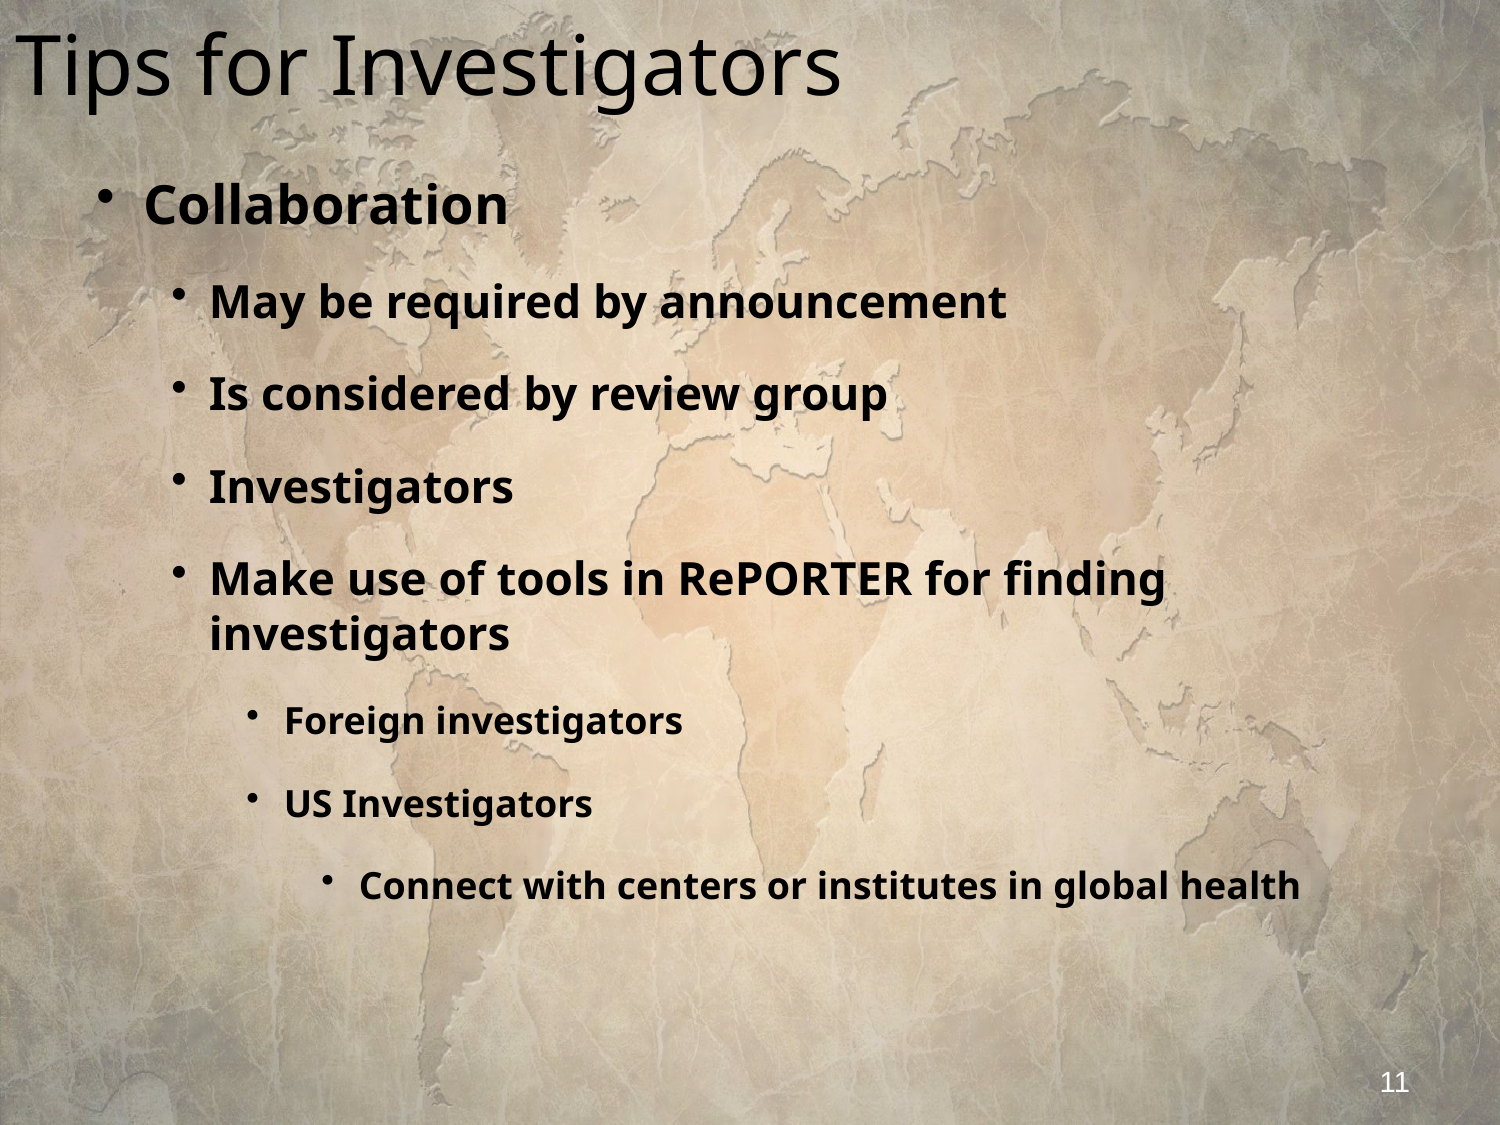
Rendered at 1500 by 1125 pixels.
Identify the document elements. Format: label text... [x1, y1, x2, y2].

slide_number 11 [1074, 1055, 1426, 1125]
title Tips for Investigators [0, 0, 1500, 126]
list Collaboration May be required by announcement Is considered by review group Investigators Make use of tools in RePORTER for finding investigators Foreign investigators US Investigators Connect with centers or institutes in global health [0, 162, 1463, 1069]
